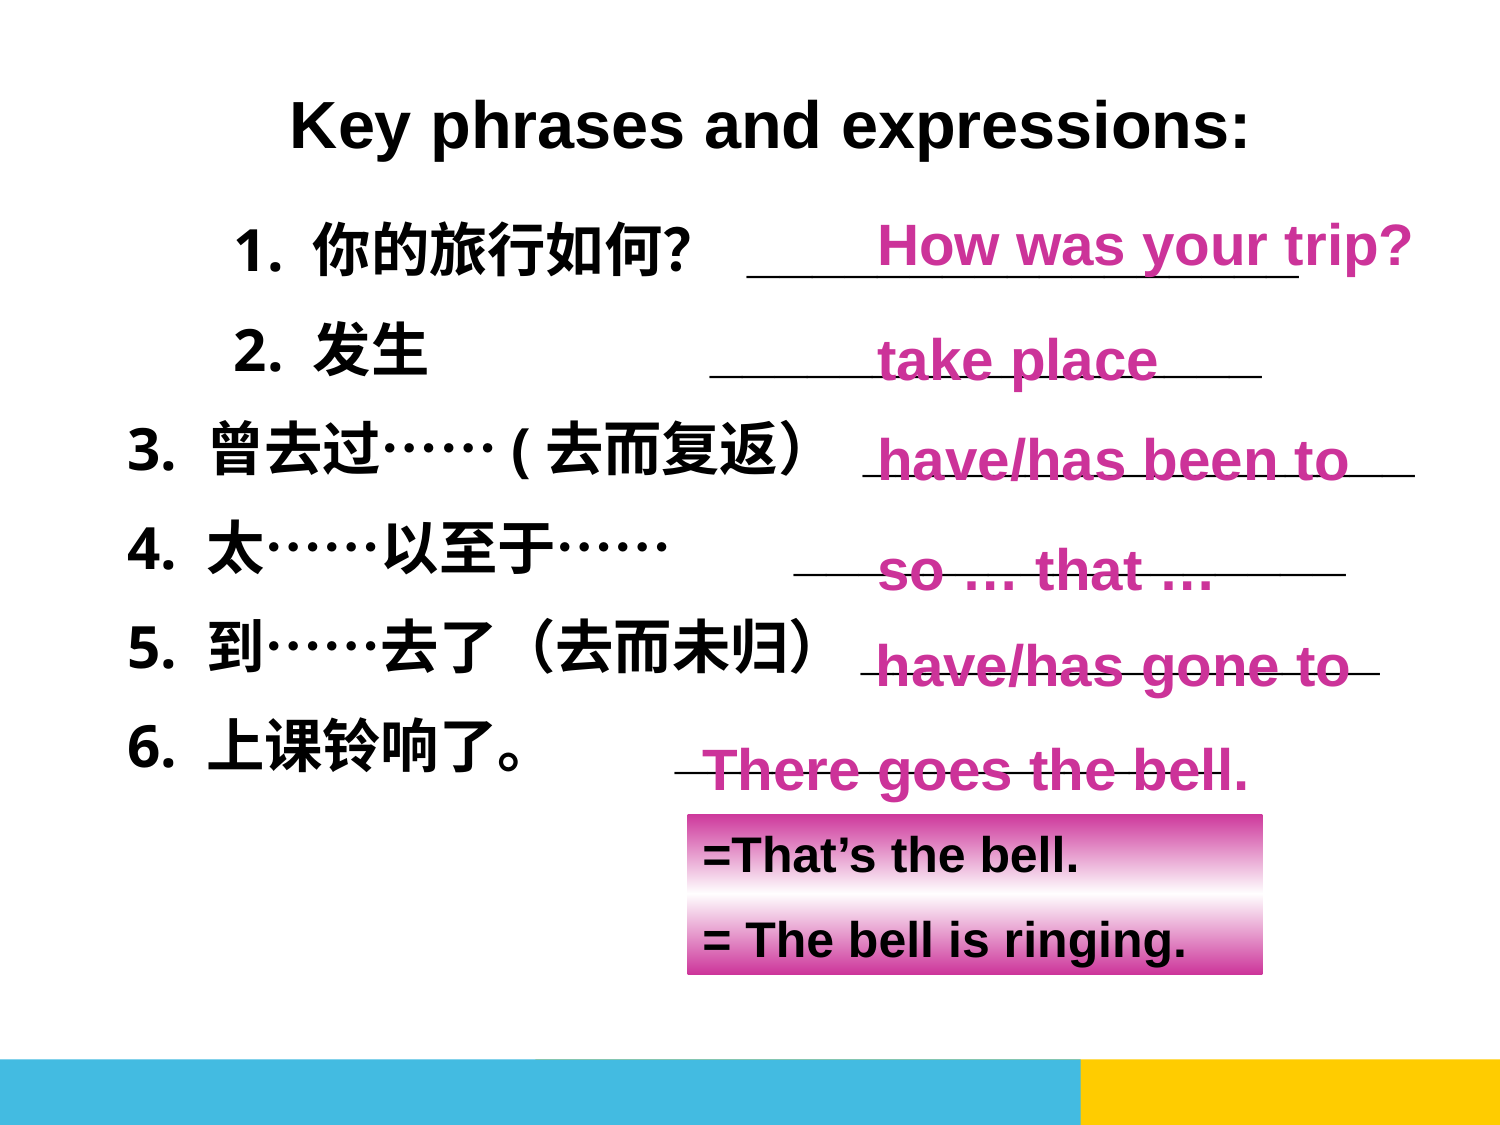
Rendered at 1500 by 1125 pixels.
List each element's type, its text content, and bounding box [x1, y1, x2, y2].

text_box There goes the bell. [687, 725, 1313, 810]
text_box Key phrases and expressions: [274, 74, 1338, 170]
text_box have/has gone to [860, 620, 1486, 706]
text_box =That’s the bell. = The bell is ringing. [687, 814, 1263, 975]
text_box 1. 你的旅行如何？ _________________ 2. 发生 _________________ 3. 曾去过……(去而复返） _________________ 4. 太……以至于…… _________________ 5. 到……去了（去而未归）________________ 6. 上课铃响了。 _________________ [112, 206, 1475, 787]
text_box take place [862, 314, 1413, 400]
text_box How was your trip? [862, 200, 1488, 285]
text_box have/has been to [862, 414, 1488, 500]
text_box so … that … [862, 525, 1488, 610]
